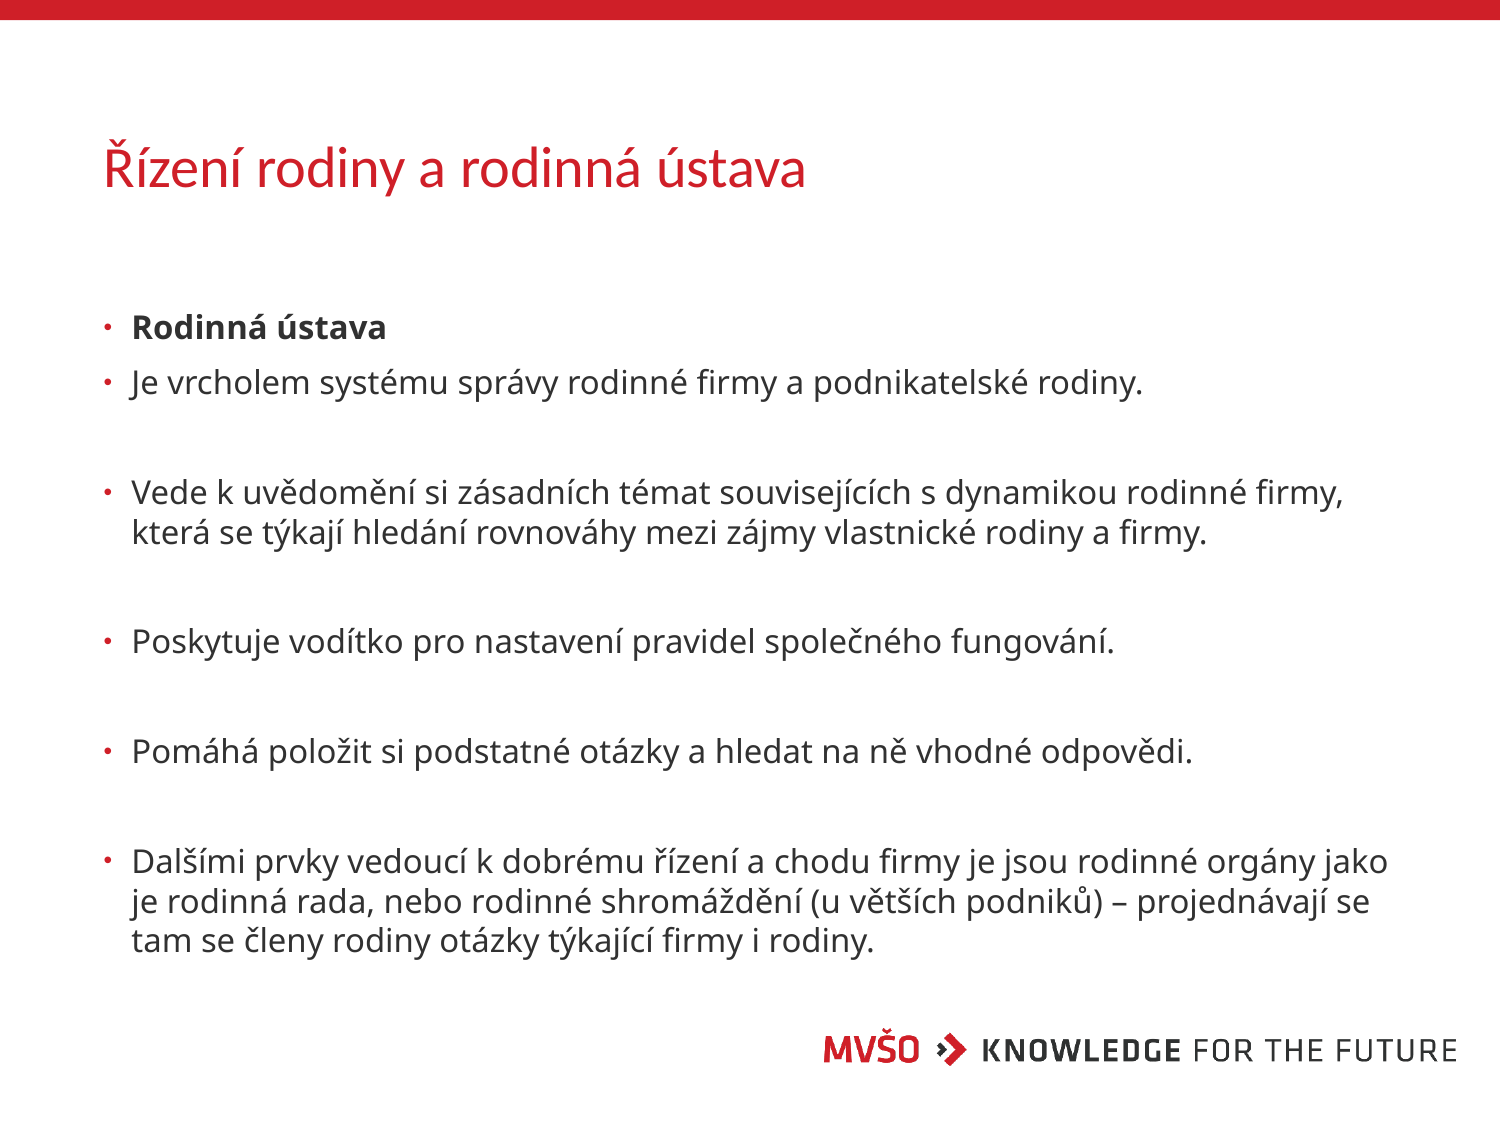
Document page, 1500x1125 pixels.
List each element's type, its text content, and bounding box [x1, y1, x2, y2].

list Rodinná ústava Je vrcholem systému správy rodinné firmy a podnikatelské rodiny. Vede k uvědomění si zásadních témat souvisejících s dynamikou rodinné firmy, která se týkají hledání rovnováhy mezi zájmy vlastnické rodiny a firmy. Poskytuje vodítko pro nastavení pravidel společného fungování. Pomáhá položit si podstatné otázky a hledat na ně vhodné odpovědi. Dalšími prvky vedoucí k dobrému řízení a chodu firmy je jsou rodinné orgány jako je rodinná rada, nebo rodinné shromáždění (u větších podniků) – projednávají se tam se členy rodiny otázky týkající firmy i rodiny. [88, 299, 1412, 969]
picture [824, 1028, 1456, 1066]
title Řízení rodiny a rodinná ústava [88, 59, 1412, 278]
